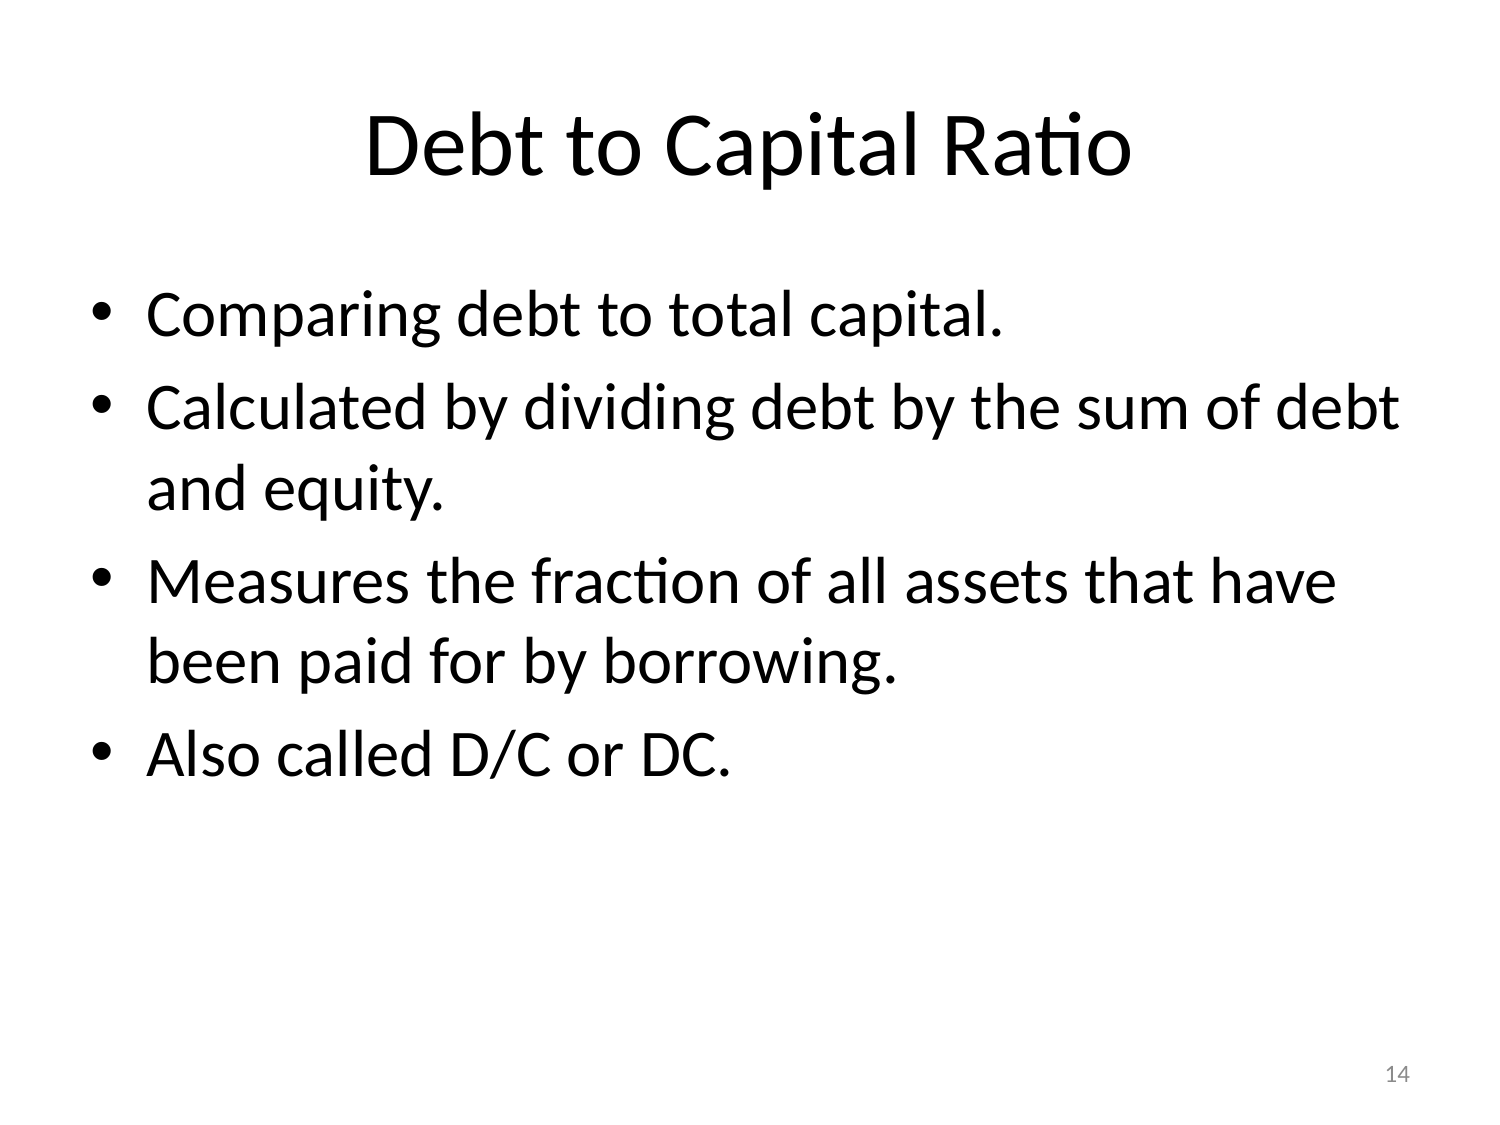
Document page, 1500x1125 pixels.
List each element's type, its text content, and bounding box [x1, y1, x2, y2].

slide_number 14 [1074, 1042, 1425, 1103]
list Comparing debt to total capital. Calculated by dividing debt by the sum of debt and equity. Measures the fraction of all assets that have been paid for by borrowing. Also called D/C or DC. [75, 262, 1425, 1005]
title Debt to Capital Ratio [75, 45, 1425, 233]
